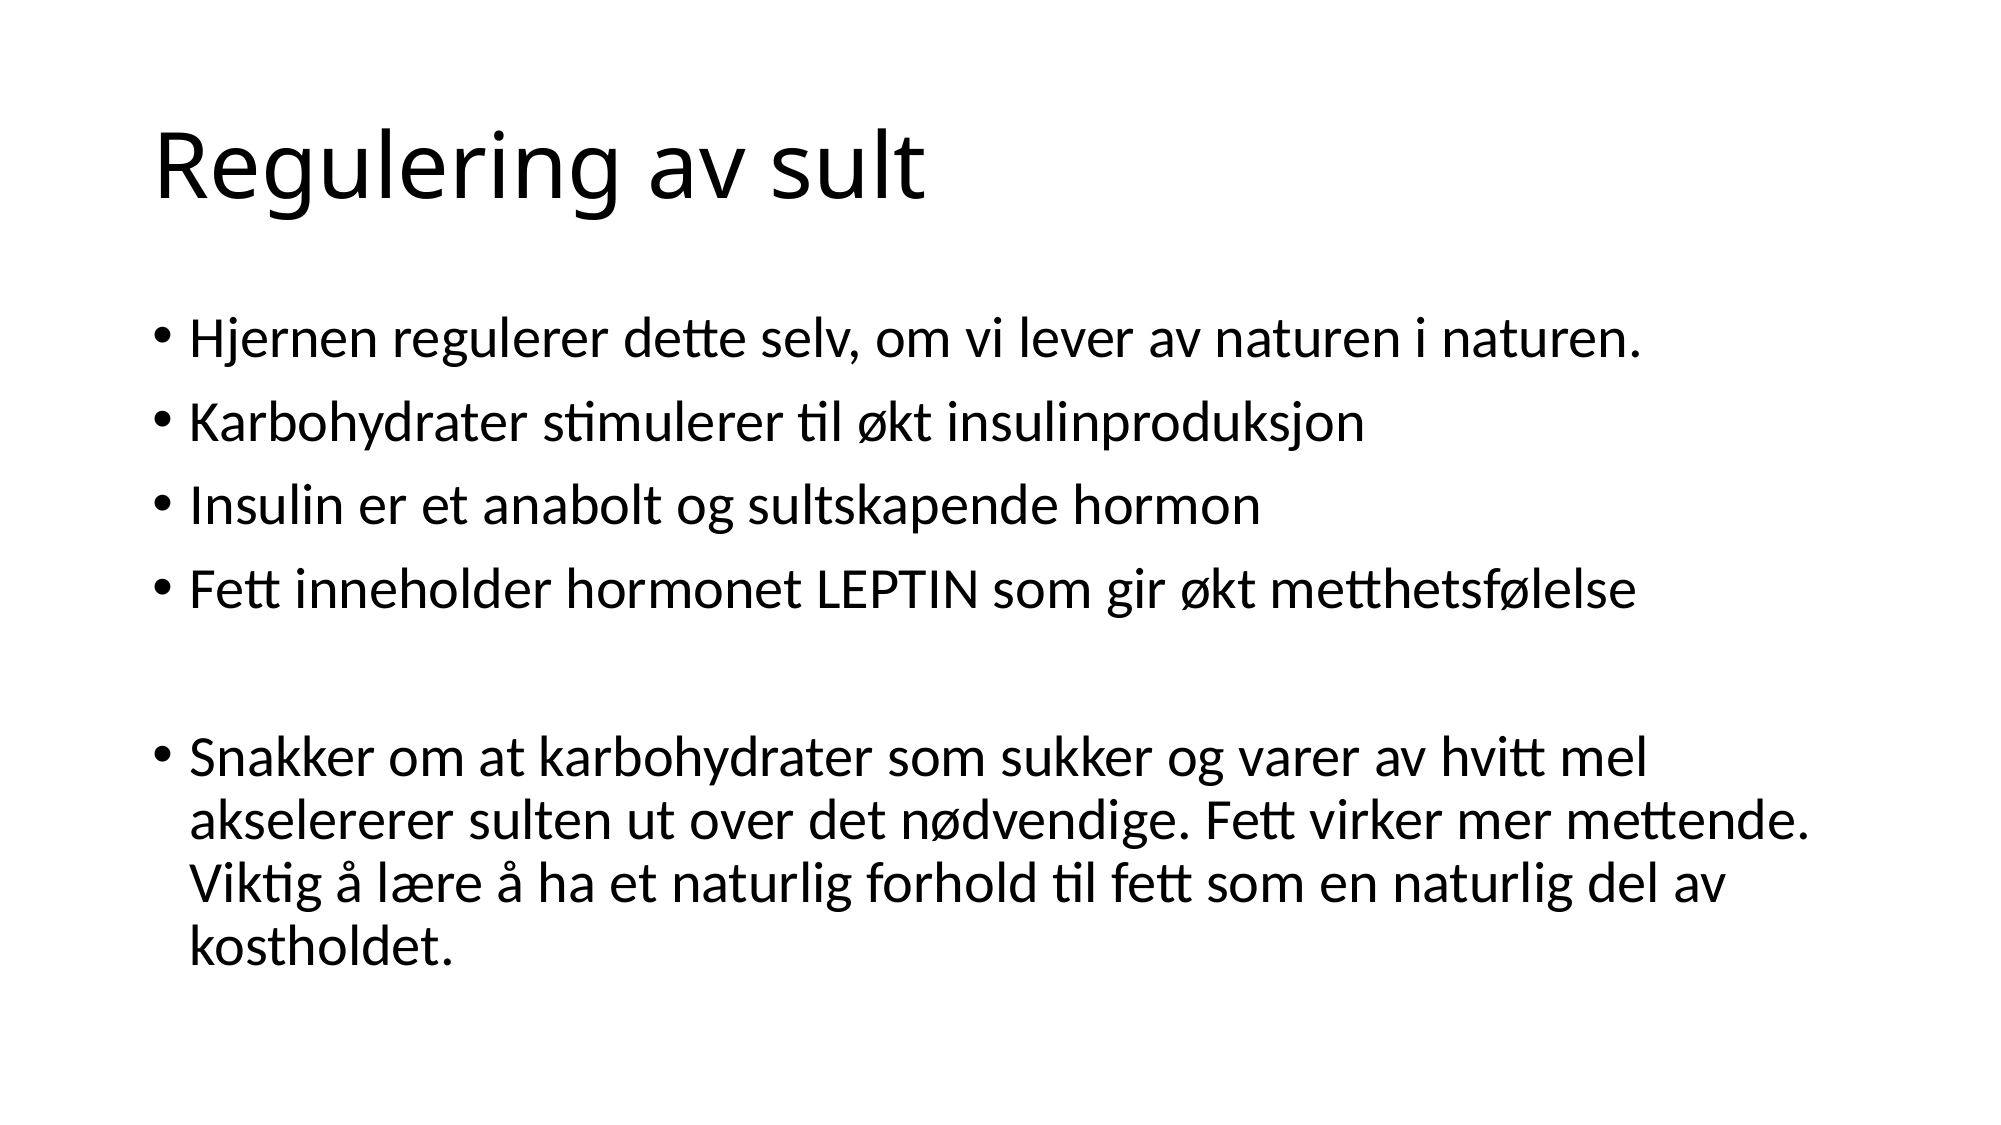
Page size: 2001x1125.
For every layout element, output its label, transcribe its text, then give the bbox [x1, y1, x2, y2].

list Hjernen regulerer dette selv, om vi lever av naturen i naturen. Karbohydrater stimulerer til økt insulinproduksjon Insulin er et anabolt og sultskapende hormon Fett inneholder hormonet LEPTIN som gir økt metthetsfølelse Snakker om at karbohydrater som sukker og varer av hvitt mel akselererer sulten ut over det nødvendige. Fett virker mer mettende. Viktig å lære å ha et naturlig forhold til fett som en naturlig del av kostholdet. [137, 299, 1863, 1014]
title Regulering av sult [137, 59, 1863, 278]
